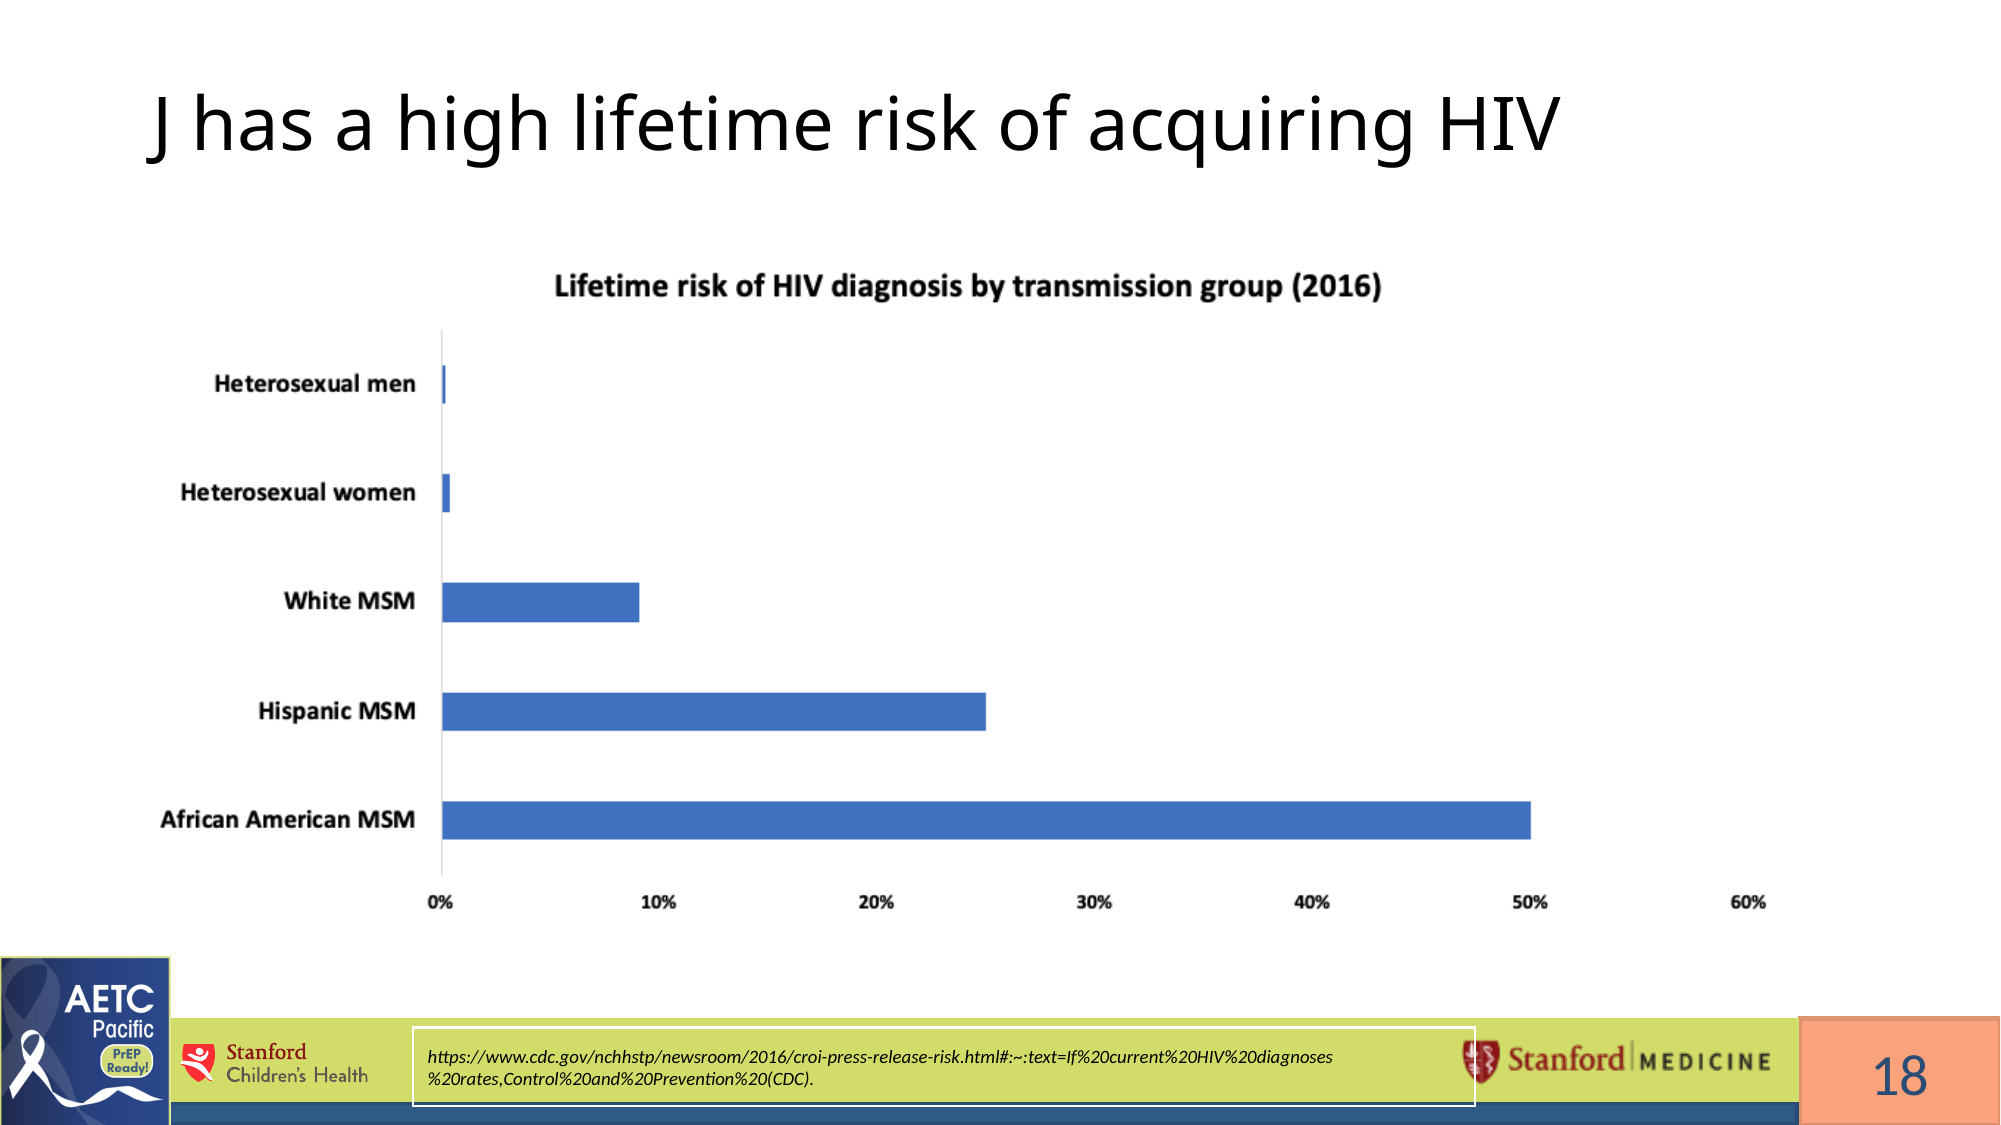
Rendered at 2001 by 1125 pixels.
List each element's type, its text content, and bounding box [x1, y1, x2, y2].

picture [0, 956, 171, 1125]
picture [124, 235, 1822, 941]
text_box https://www.cdc.gov/nchhstp/newsroom/2016/croi-press-release-risk.html#:~:text=If%20current%20HIV%20diagnoses%20rates,Control%20and%20Prevention%20(CDC). [412, 1026, 1476, 1107]
picture [1476, 1032, 1781, 1093]
title J has a high lifetime risk of acquiring HIV 2 [137, 52, 1863, 201]
